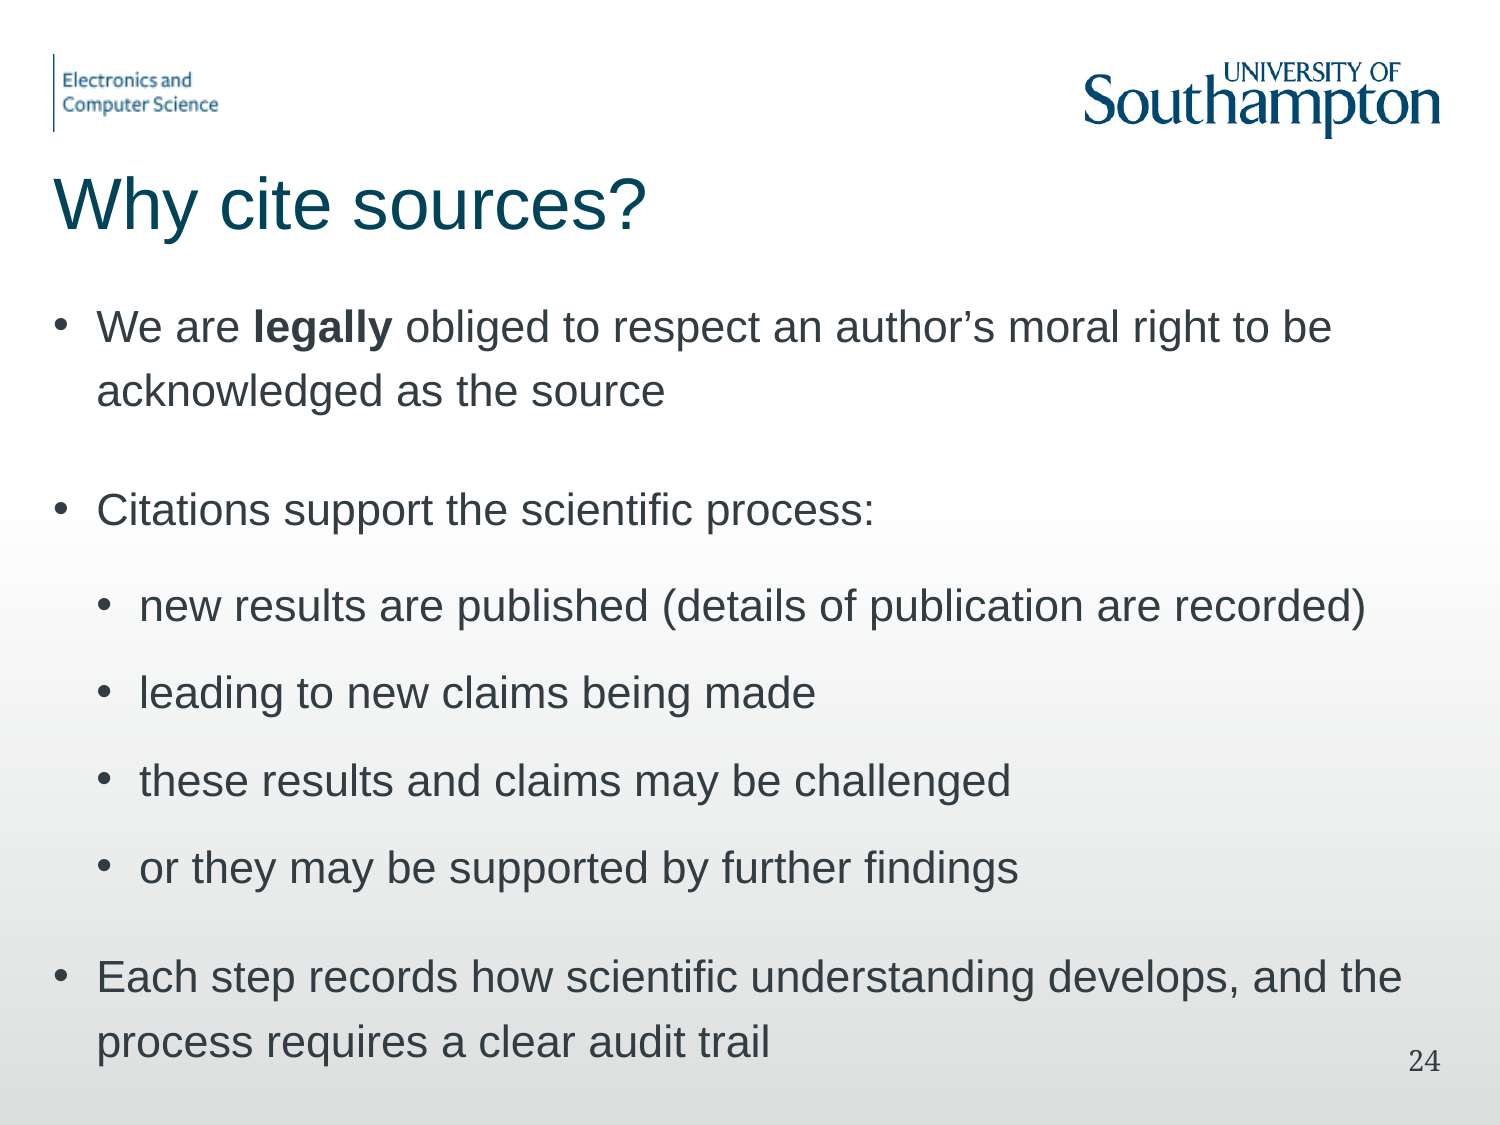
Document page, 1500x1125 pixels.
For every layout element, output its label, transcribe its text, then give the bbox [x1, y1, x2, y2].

picture [1085, 62, 1440, 139]
title Why cite sources? [53, 148, 1447, 256]
list We are legally obliged to respect an author’s moral right to be acknowledged as the source Citations support the scientific process: new results are published (details of publication are recorded) leading to new claims being made these results and claims may be challenged or they may be supported by further findings Each step records how scientific understanding develops, and the process requires a clear audit trail [53, 278, 1447, 1083]
slide_number 23 [1128, 1034, 1441, 1110]
